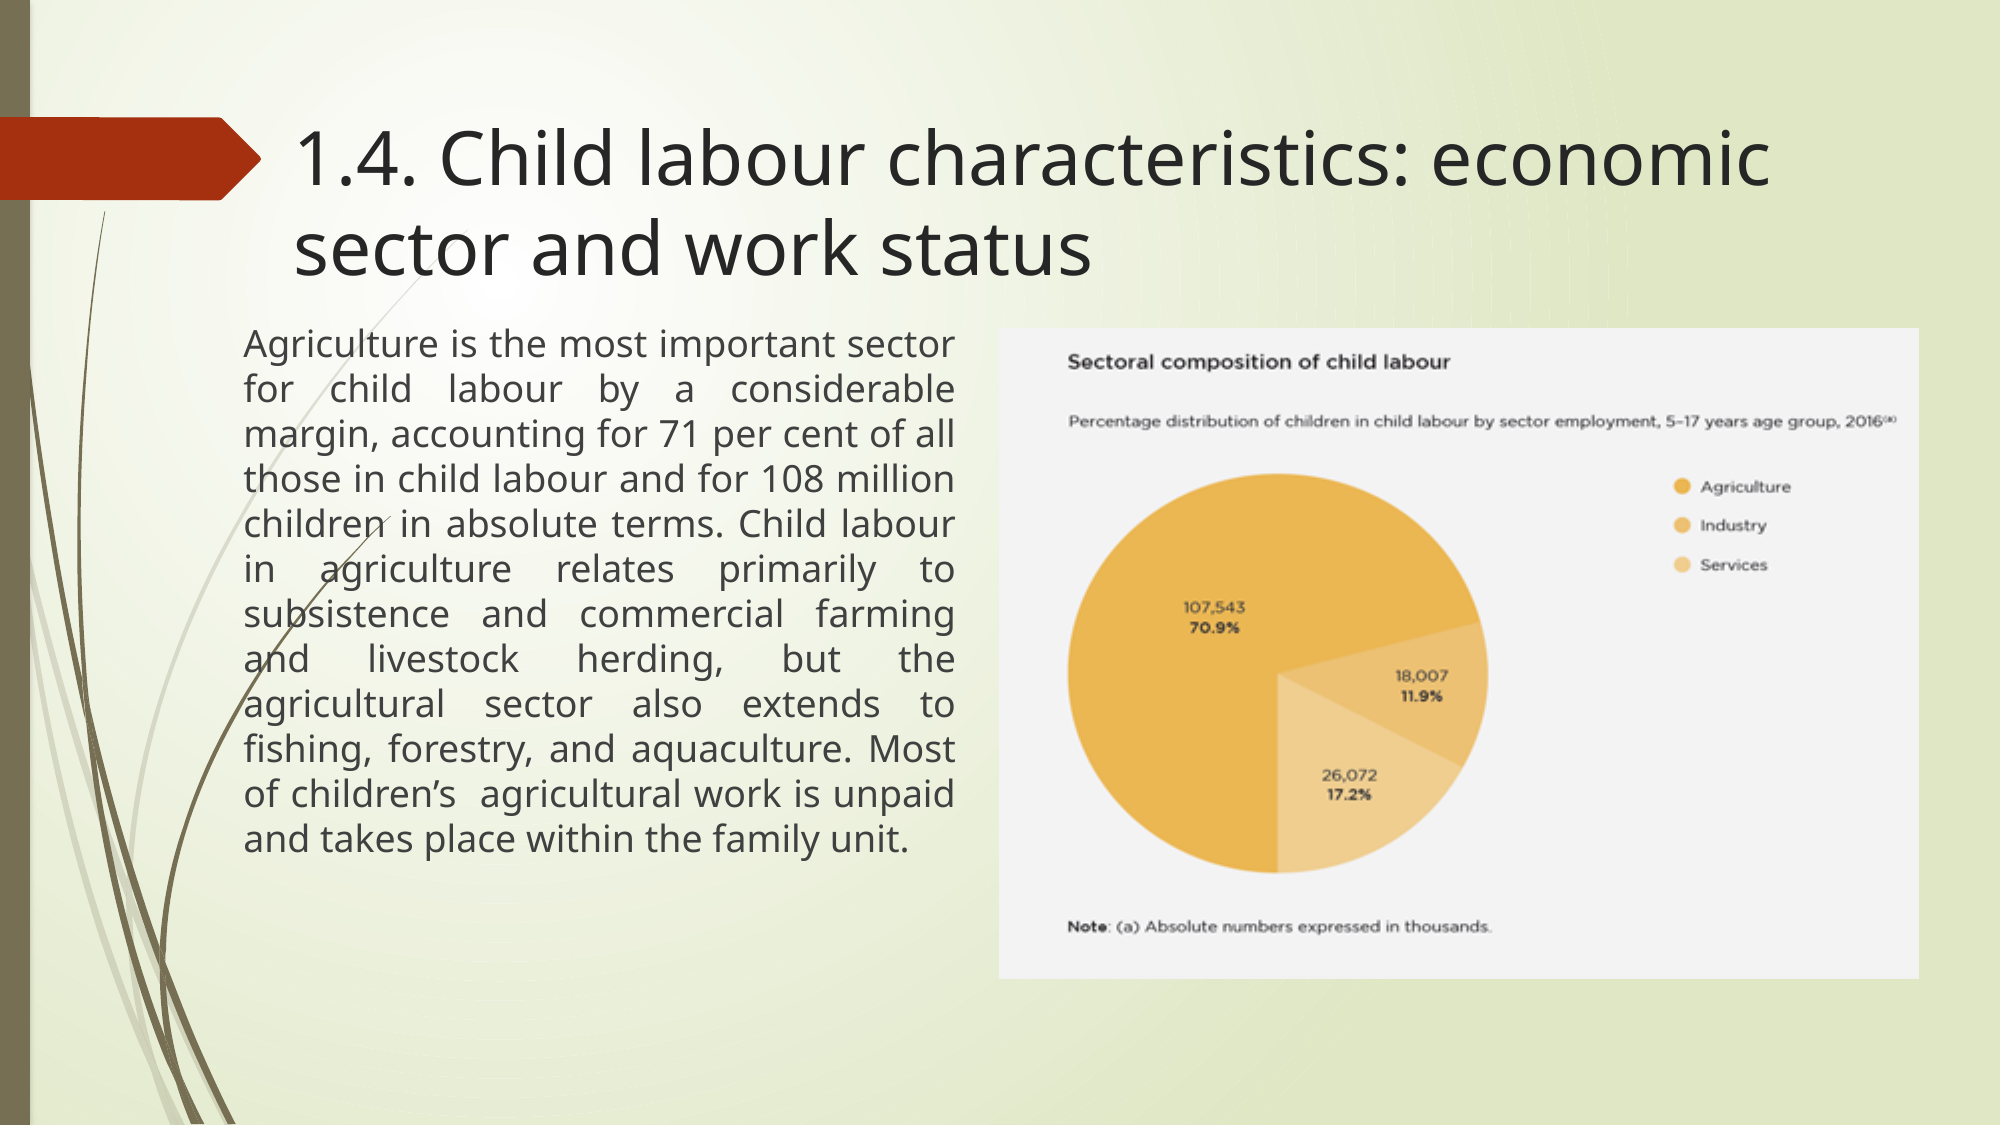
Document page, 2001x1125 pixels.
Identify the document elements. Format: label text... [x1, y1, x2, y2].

title 1.4. Child labour characteristics: economic sector and work status [278, 102, 1888, 313]
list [999, 327, 1919, 979]
list Agriculture is the most important sector for child labour by a considerable margin, accounting for 71 per cent of all those in child labour and for 108 million children in absolute terms. Child labour in agriculture relates primarily to subsistence and commercial farming and livestock herding, but the agricultural sector also extends to fishing, forestry, and aquaculture. Most of children’s agricultural work is unpaid and takes place within the family unit. [228, 312, 972, 945]
